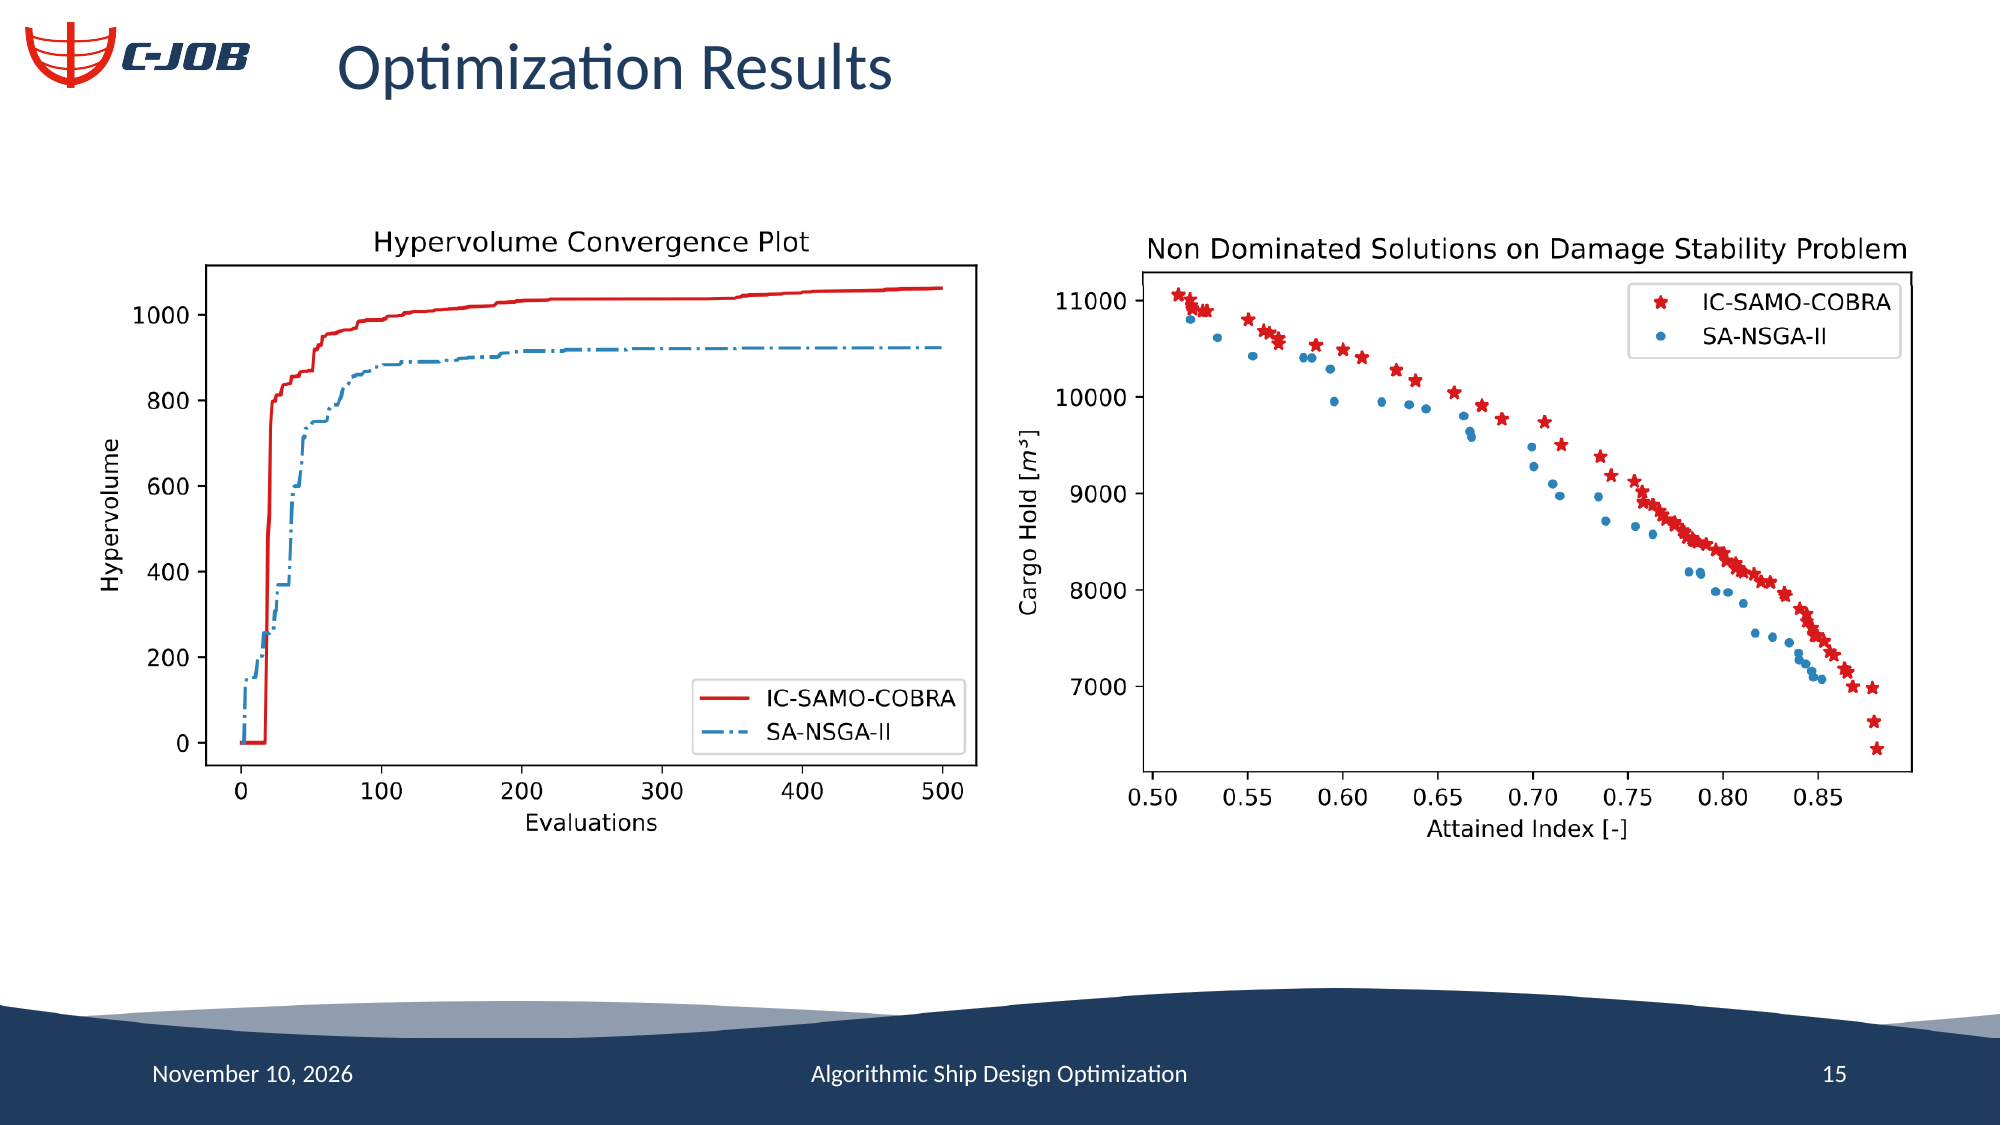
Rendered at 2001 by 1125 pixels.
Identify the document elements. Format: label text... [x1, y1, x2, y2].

picture [0, 988, 2000, 1125]
picture [88, 225, 1004, 844]
title Optimization Results [322, 4, 2000, 131]
picture [25, 22, 250, 88]
slide_number 15 [1412, 1042, 1863, 1103]
picture [1005, 225, 1927, 844]
footer Algorithmic Ship Design Optimization [662, 1042, 1338, 1103]
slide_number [137, 1042, 588, 1103]
